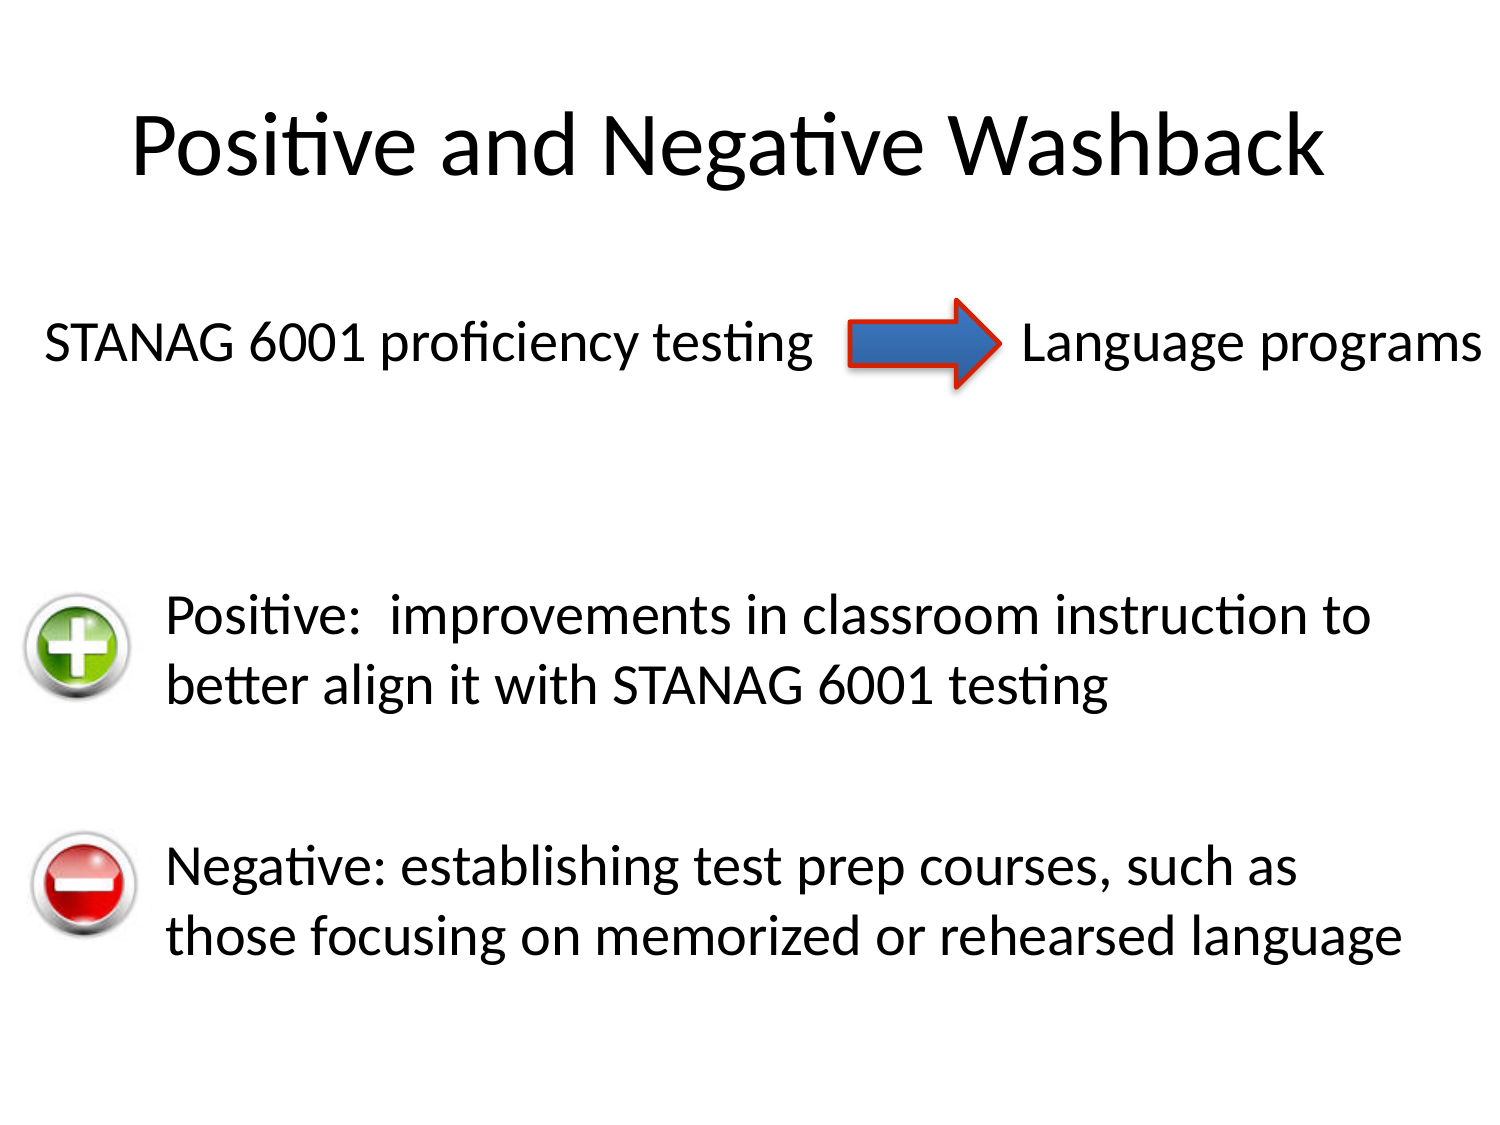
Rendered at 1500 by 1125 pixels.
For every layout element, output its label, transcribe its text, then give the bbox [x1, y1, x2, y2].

text_box Language programs [1, 295, 1499, 381]
list Positive: improvements in classroom instruction to better align it with STANAG 6001 testing Negative: establishing test prep courses, such as those focusing on memorized or rehearsed language [75, 487, 1425, 1005]
picture [14, 791, 152, 979]
text_box [849, 299, 1000, 388]
picture [18, 553, 148, 742]
title Positive and Negative Washback [75, 45, 1425, 233]
